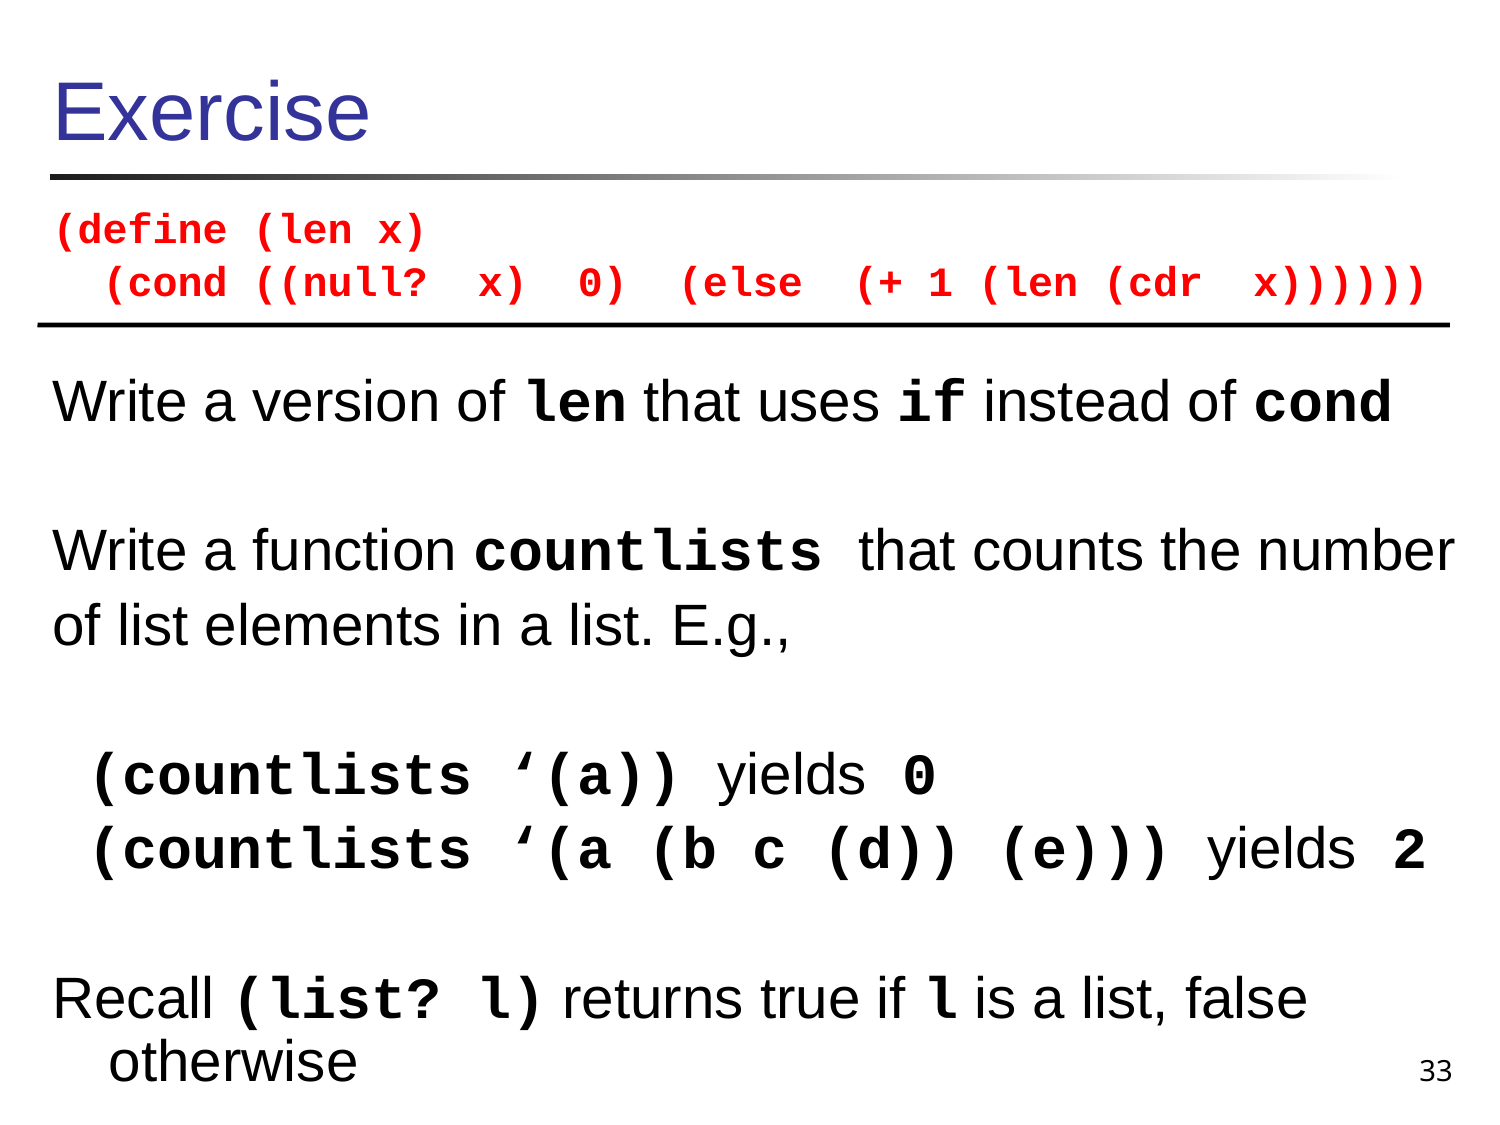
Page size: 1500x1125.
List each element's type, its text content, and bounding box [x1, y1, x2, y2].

slide_number 33 [1154, 1050, 1468, 1100]
title Exercise [37, 0, 1466, 165]
list (define (len x) (cond ((null? x) 0) (else (+ 1 (len (cdr x)))))) Write a version of len that uses if instead of cond Write a function countlists that counts the number of list elements in a list. E.g., (countlists ‘(a)) yields 0 (countlists ‘(a (b c (d)) (e))) yields 2 Recall (list? l) returns true if l is a list, false otherwise [37, 200, 1500, 1050]
